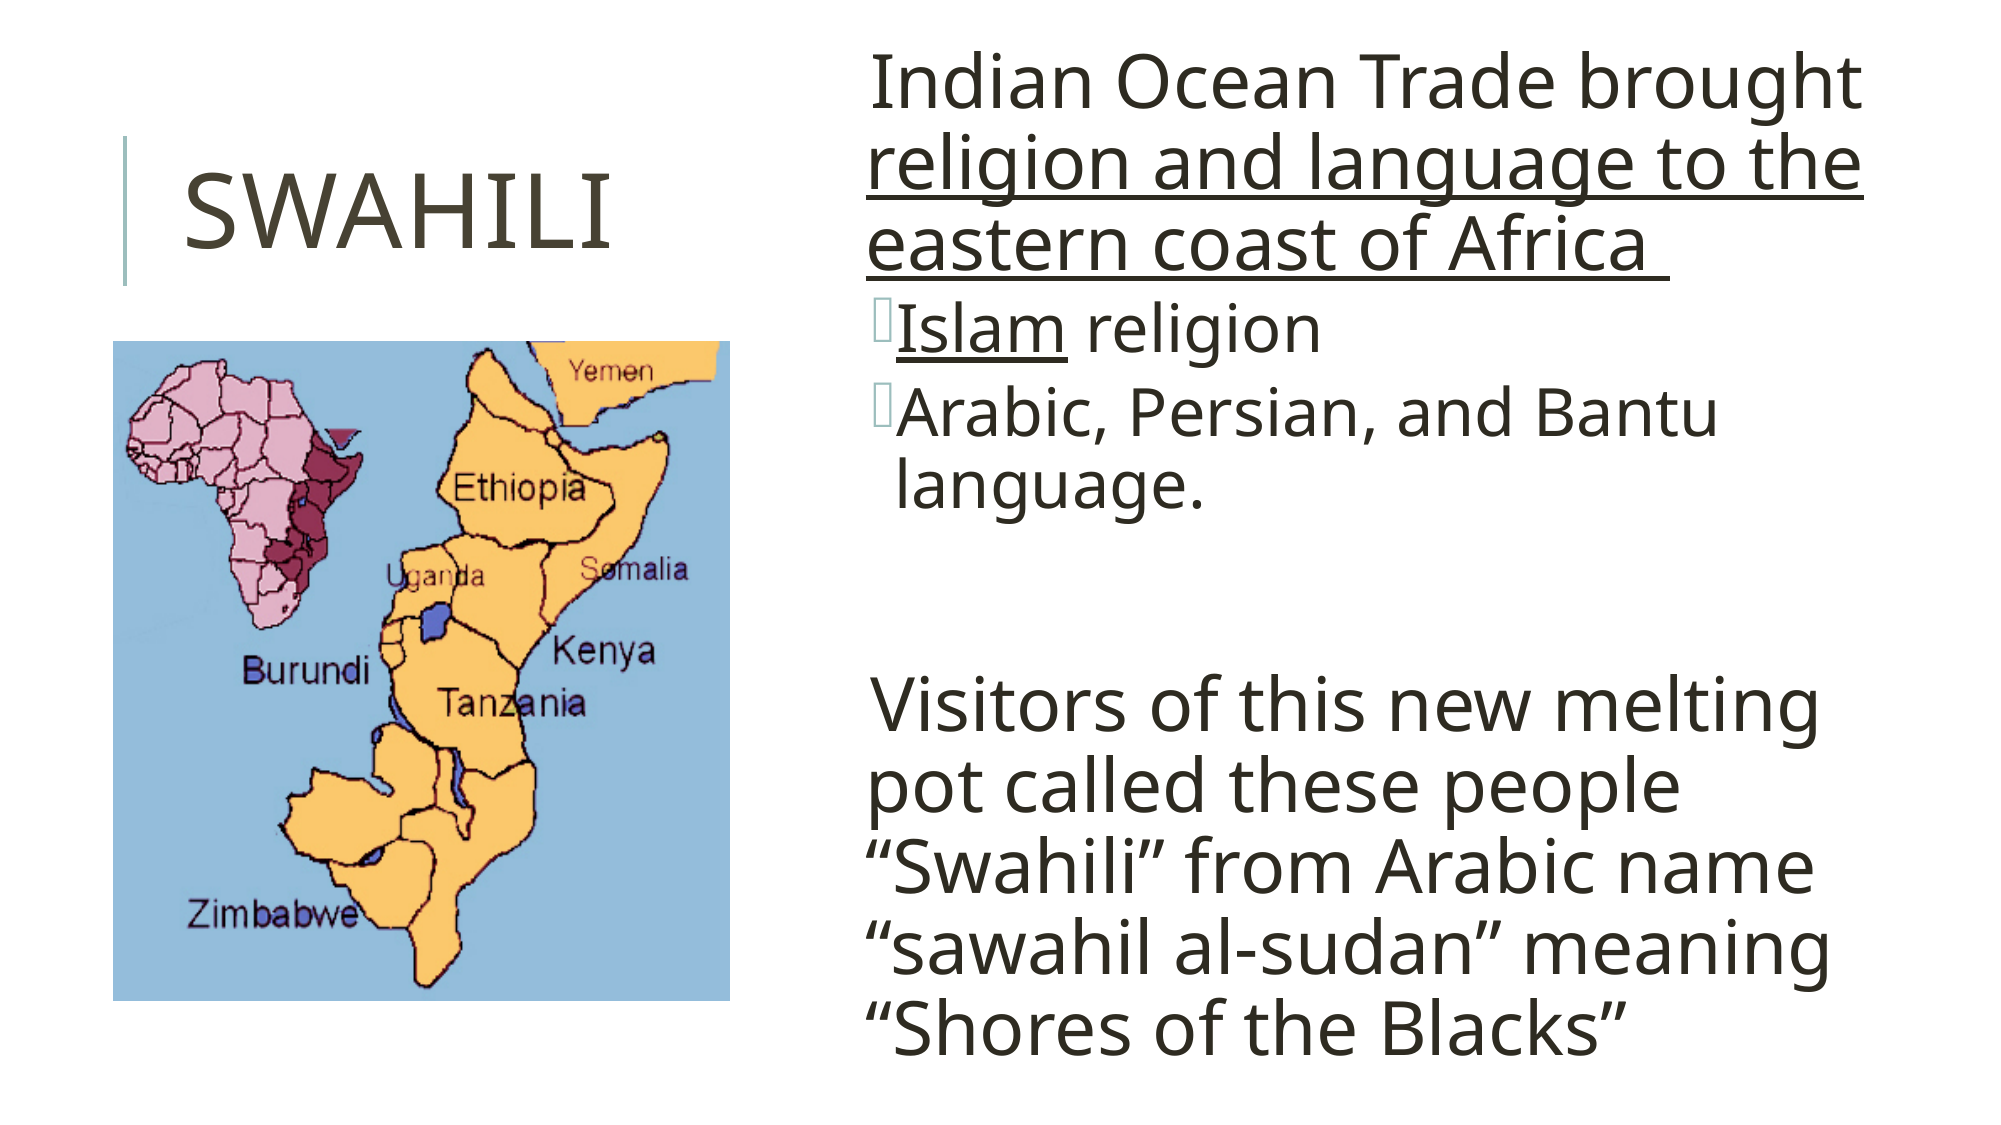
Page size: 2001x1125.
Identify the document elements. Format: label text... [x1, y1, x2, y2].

title Swahili [168, 96, 843, 342]
picture [113, 341, 730, 1001]
list Indian Ocean Trade brought religion and language to the eastern coast of Africa Islam religion Arabic, Persian, and Bantu language. Visitors of this new melting pot called these people “Swahili” from Arabic name “sawahil al-sudan” meaning “Shores of the Blacks” [843, 36, 1914, 1035]
